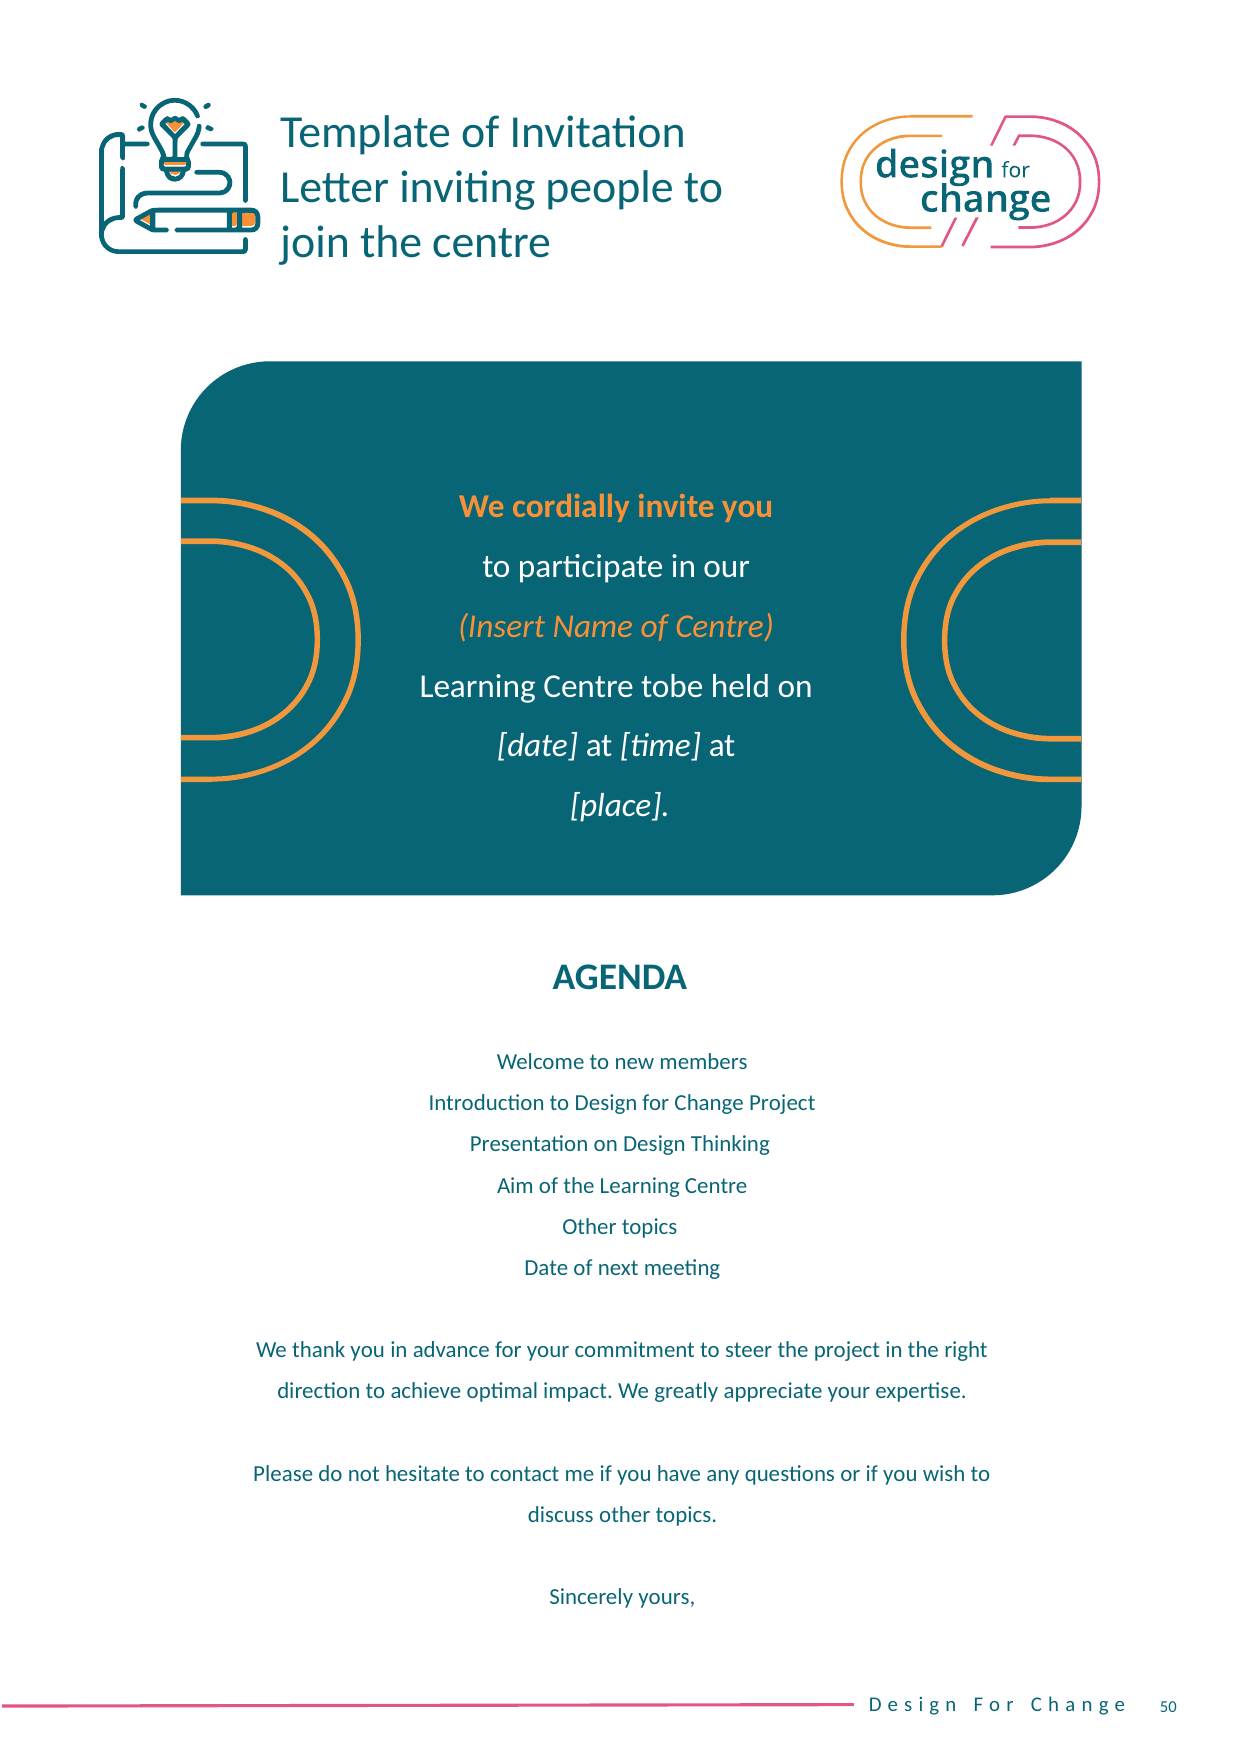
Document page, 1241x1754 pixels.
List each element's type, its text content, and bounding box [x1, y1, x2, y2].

text_box Welcome to new members Introduction to Design for Change Project Presentation on Design Thinking Aim of the Learning Centre Other topics Date of next meeting We thank you in advance for your commitment to steer the project in the right direction to achieve optimal impact. We greatly appreciate your expertise. Please do not hesitate to contact me if you have any questions or if you wish to discuss other topics. Sincerely yours, [88, 1025, 1157, 1463]
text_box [840, 115, 1101, 249]
list We cordially invite you to participate in our (Insert Name of Centre) Learning Centre tobe held on [date] at [time] at [place]. [287, 456, 953, 885]
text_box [180, 497, 361, 783]
text_box [179, 360, 1083, 897]
text_box Template of Invitation Letter inviting people to join the centre [265, 94, 760, 203]
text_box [99, 97, 261, 255]
slide_number 50 [1029, 1667, 1192, 1744]
text_box AGENDA [0, 921, 1241, 1028]
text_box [901, 497, 1082, 783]
